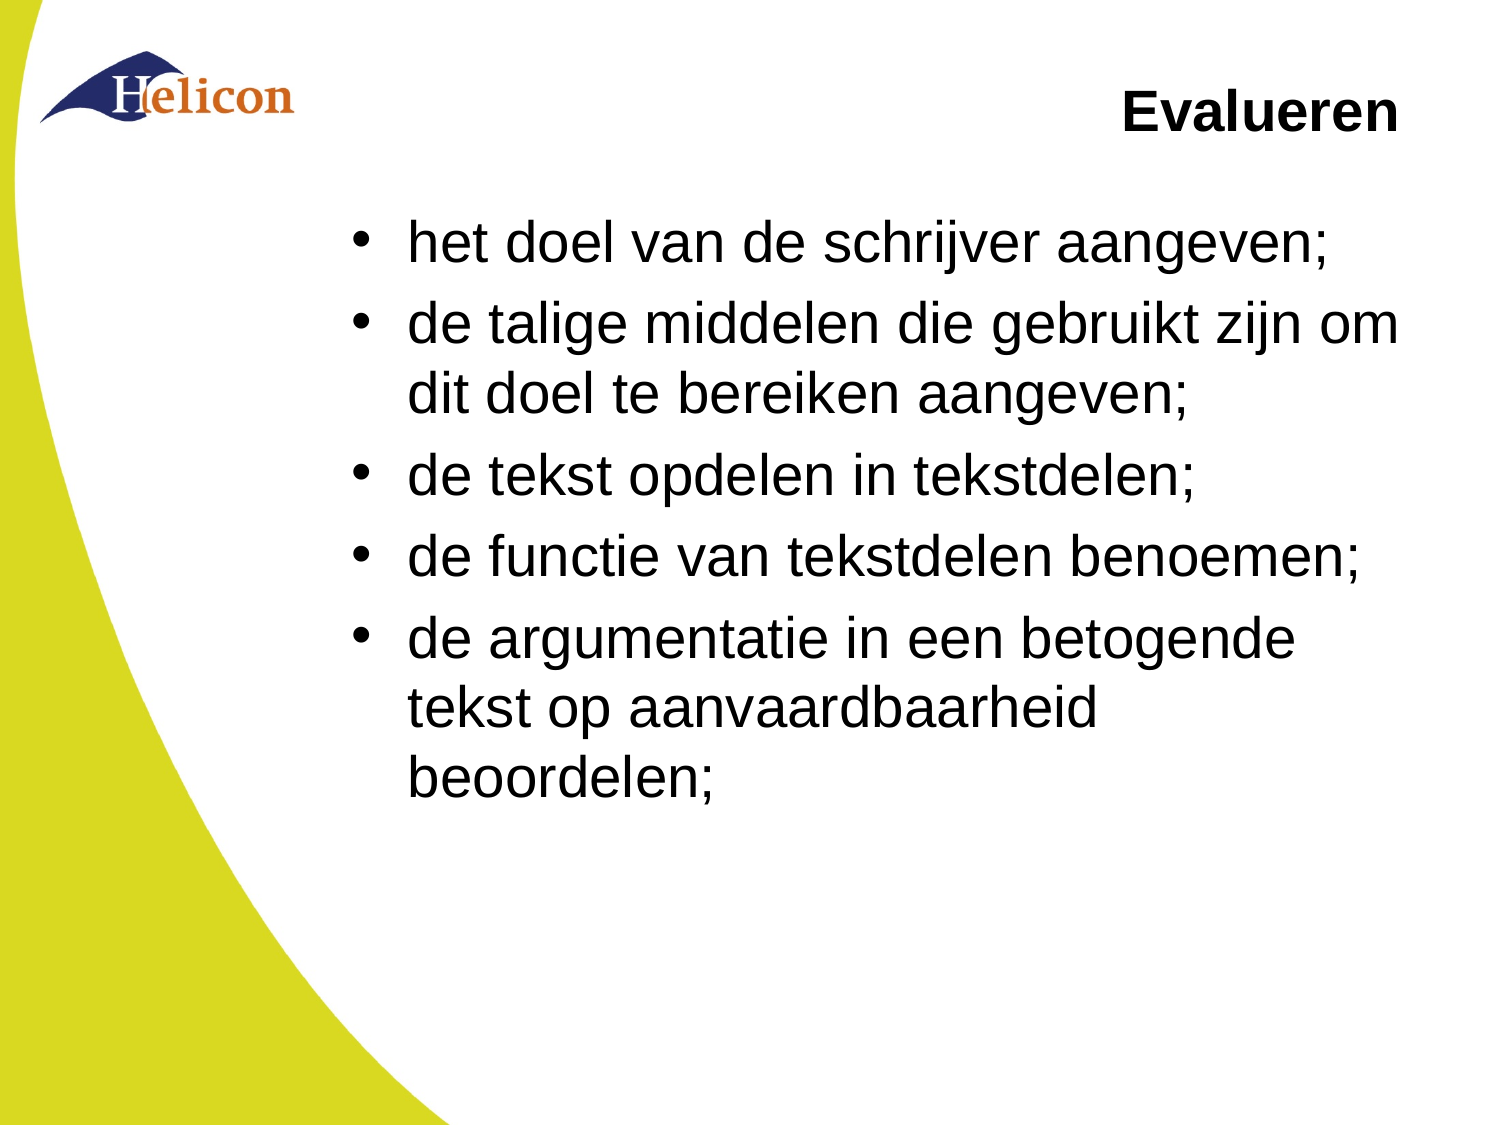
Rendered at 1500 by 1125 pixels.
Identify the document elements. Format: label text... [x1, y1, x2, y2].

title Evalueren [324, 54, 1415, 161]
list het doel van de schrijver aangeven; de talige middelen die gebruikt zijn om dit doel te bereiken aangeven; de tekst opdelen in tekstdelen; de functie van tekstdelen benoemen; de argumentatie in een betogende tekst op aanvaardbaarheid beoordelen; [336, 196, 1425, 1005]
picture [0, 0, 1500, 1125]
